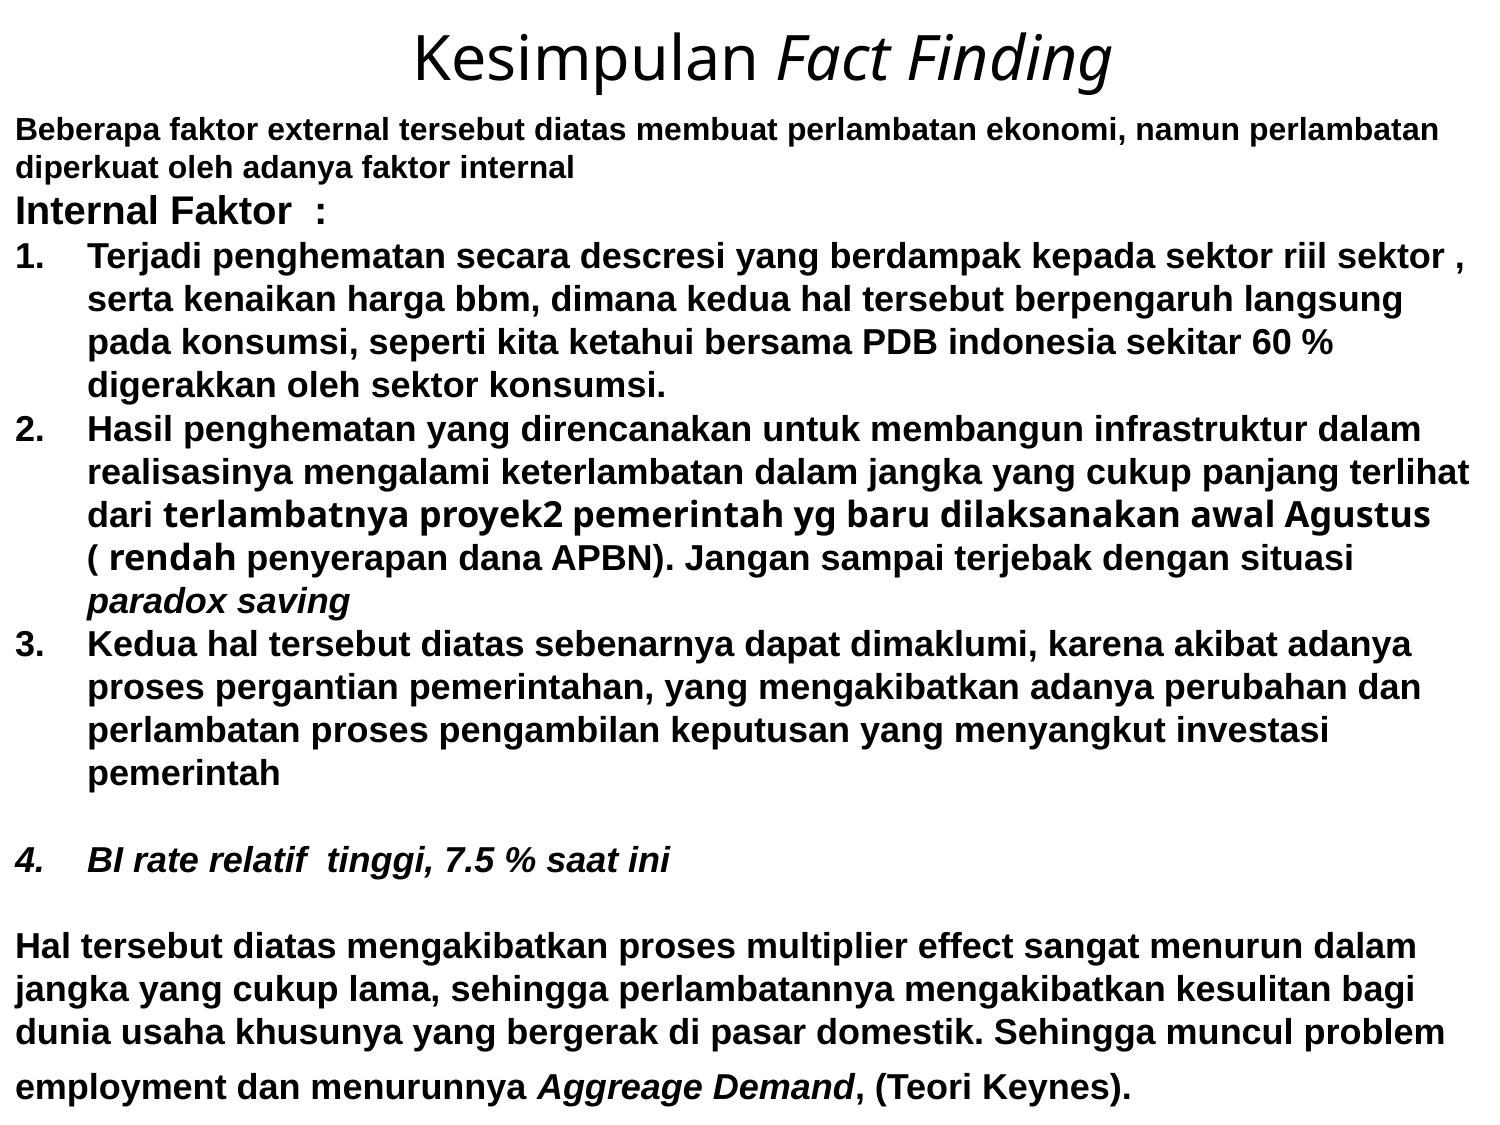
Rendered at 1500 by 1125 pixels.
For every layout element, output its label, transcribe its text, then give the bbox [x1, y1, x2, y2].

subtitle Beberapa faktor external tersebut diatas membuat perlambatan ekonomi, namun perlambatan diperkuat oleh adanya faktor internal Internal Faktor : Terjadi penghematan secara descresi yang berdampak kepada sektor riil sektor , serta kenaikan harga bbm, dimana kedua hal tersebut berpengaruh langsung pada konsumsi, seperti kita ketahui bersama PDB indonesia sekitar 60 % digerakkan oleh sektor konsumsi. Hasil penghematan yang direncanakan untuk membangun infrastruktur dalam realisasinya mengalami keterlambatan dalam jangka yang cukup panjang terlihat dari terlambatnya proyek2 pemerintah yg baru dilaksanakan awal Agustus ( rendah penyerapan dana APBN). Jangan sampai terjebak dengan situasi paradox saving Kedua hal tersebut diatas sebenarnya dapat dimaklumi, karena akibat adanya proses pergantian pemerintahan, yang mengakibatkan adanya perubahan dan perlambatan proses pengambilan keputusan yang menyangkut investasi pemerintah BI rate relatif tinggi, 7.5 % saat ini Hal tersebut diatas mengakibatkan proses multiplier effect sangat menurun dalam jangka yang cukup lama, sehingga perlambatannya mengakibatkan kesulitan bagi dunia usaha khusunya yang bergerak di pasar domestik. Sehingga muncul problem employment dan menurunnya Aggreage Demand, (Teori Keynes). [0, 100, 1500, 1125]
title Kesimpulan Fact Finding [126, 10, 1401, 100]
